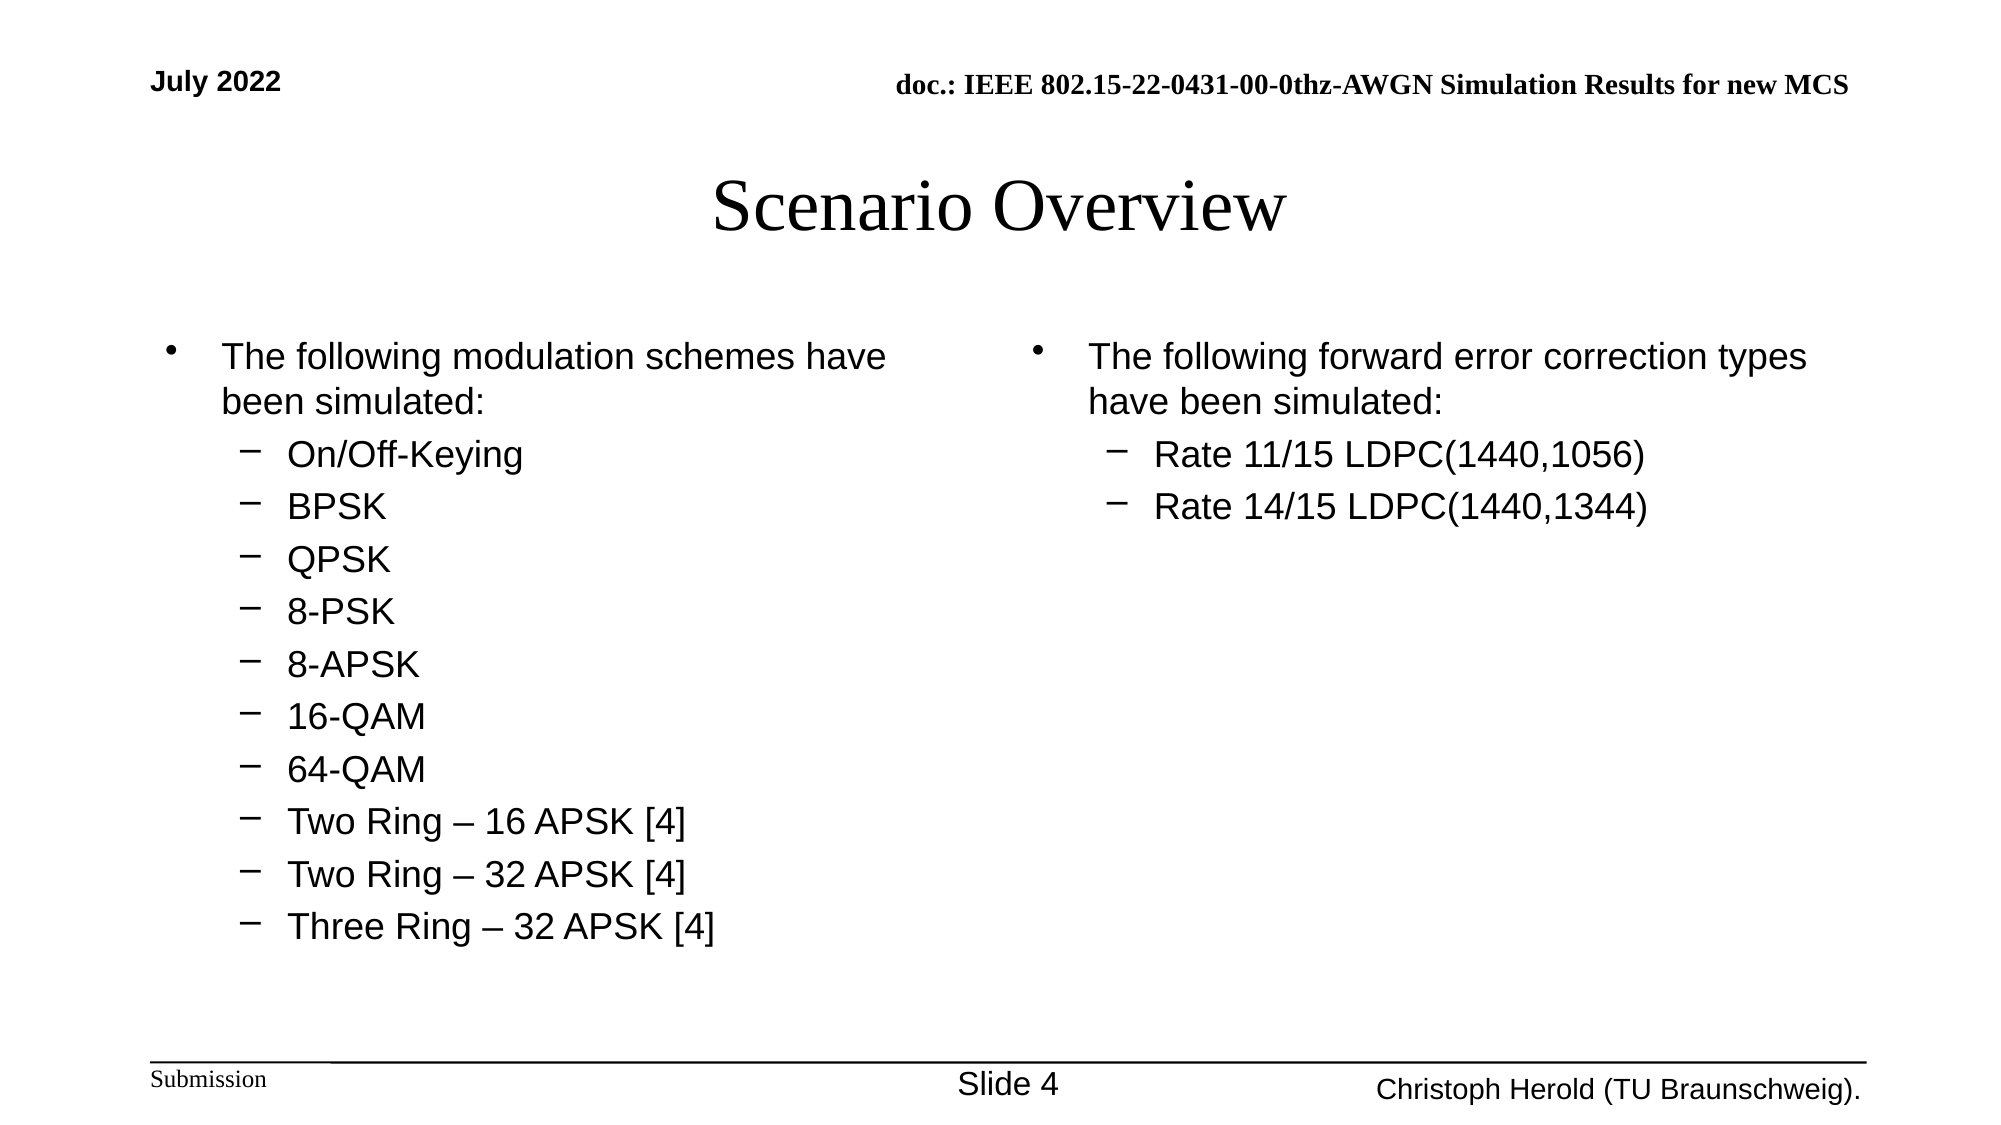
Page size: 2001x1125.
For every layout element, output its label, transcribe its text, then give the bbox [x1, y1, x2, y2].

footer Christoph Herold (TU Braunschweig). [1149, 1070, 1863, 1106]
title Scenario Overview [149, 112, 1851, 288]
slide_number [149, 61, 501, 98]
list The following modulation schemes have been simulated: On/Off-Keying BPSK QPSK 8-PSK 8-APSK 16-QAM 64-QAM Two Ring – 16 APSK [4] Two Ring – 32 APSK [4] Three Ring – 32 APSK [4] [149, 324, 984, 1001]
list The following forward error correction types have been simulated: Rate 11/15 LDPC(1440,1056) Rate 14/15 LDPC(1440,1344) [1016, 324, 1851, 1001]
slide_number Slide 4 [956, 1061, 1060, 1103]
